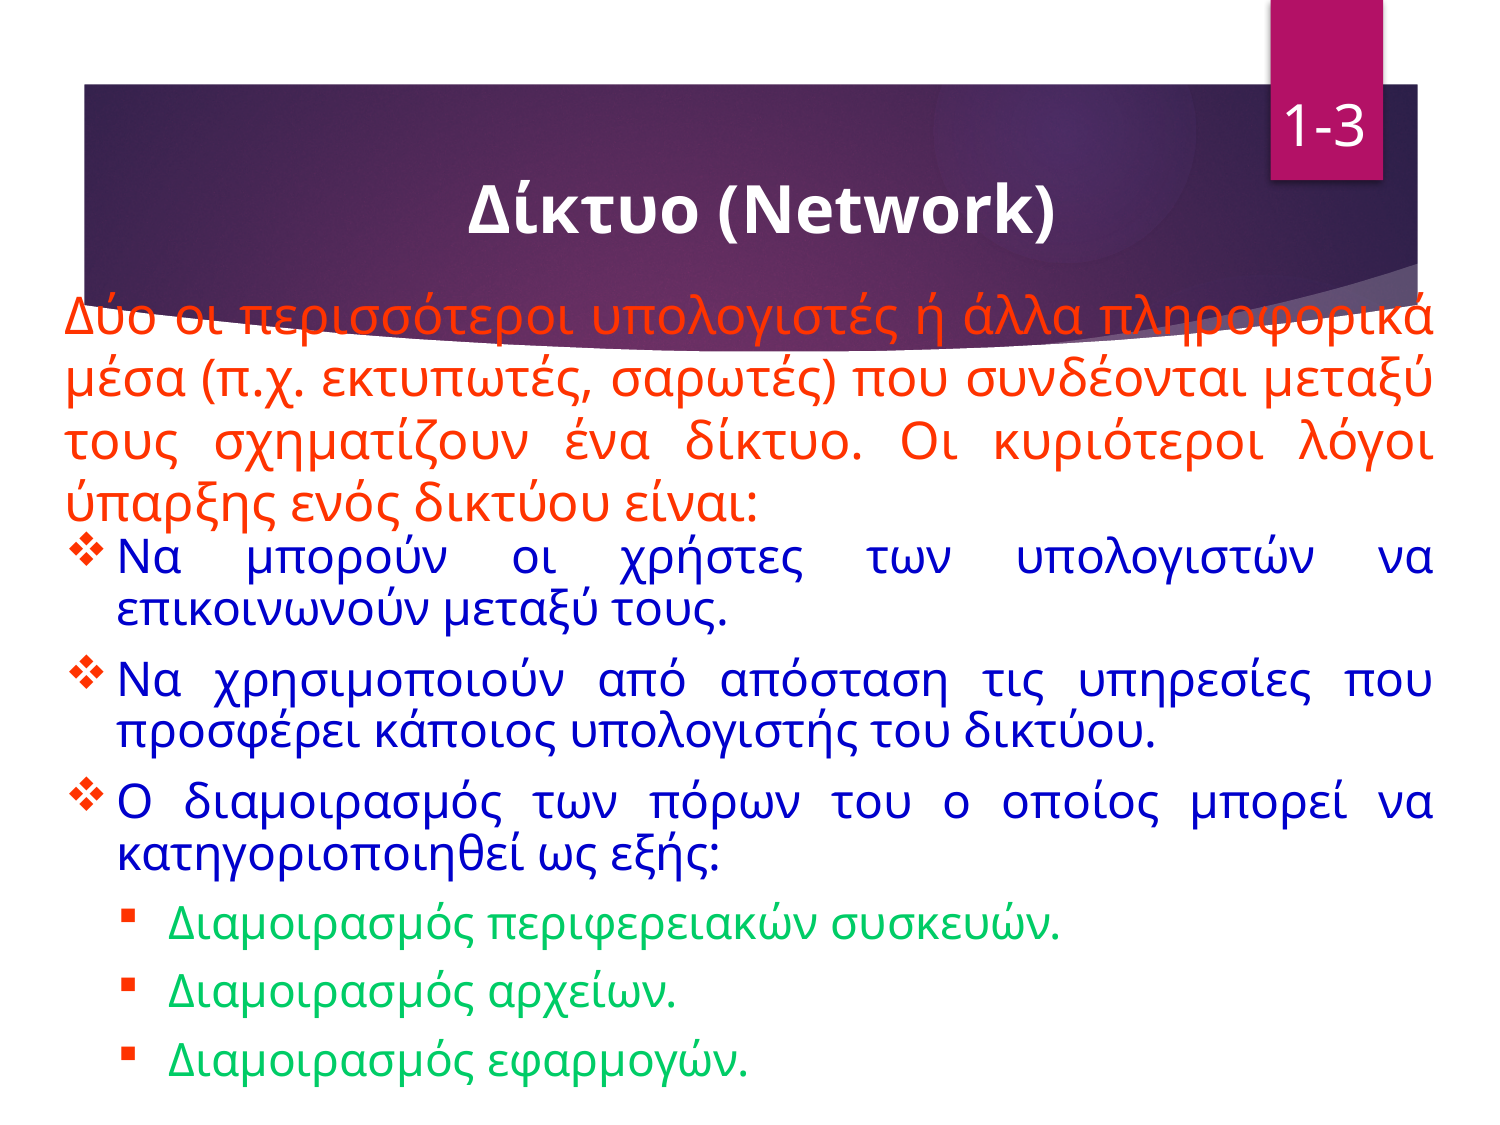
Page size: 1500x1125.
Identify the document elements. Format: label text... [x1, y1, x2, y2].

slide_number 1-3 [1259, 48, 1390, 175]
text_box Δύο οι περισσότεροι υπολογιστές ή άλλα πληροφορικά μέσα (π.χ. εκτυπωτές, σαρωτές) που συνδέονται μεταξύ τους σχηματίζουν ένα δίκτυο. Οι κυριότεροι λόγοι ύπαρξης ενός δικτύου είναι: [50, 274, 1450, 540]
list Να μπορούν οι χρήστες των υπολογιστών να επικοινωνούν μεταξύ τους. Να χρησιμοποιούν από απόσταση τις υπηρεσίες που προσφέρει κάποιος υπολογιστής του δικτύου. Ο διαμοιρασμός των πόρων του ο οποίος μπορεί να κατηγοριοποιηθεί ως εξής: Διαμοιρασμός περιφερειακών συσκευών. Διαμοιρασμός αρχείων. Διαμοιρασμός εφαρμογών. [50, 540, 1450, 1100]
title Δίκτυο (Network) [242, 149, 1283, 266]
